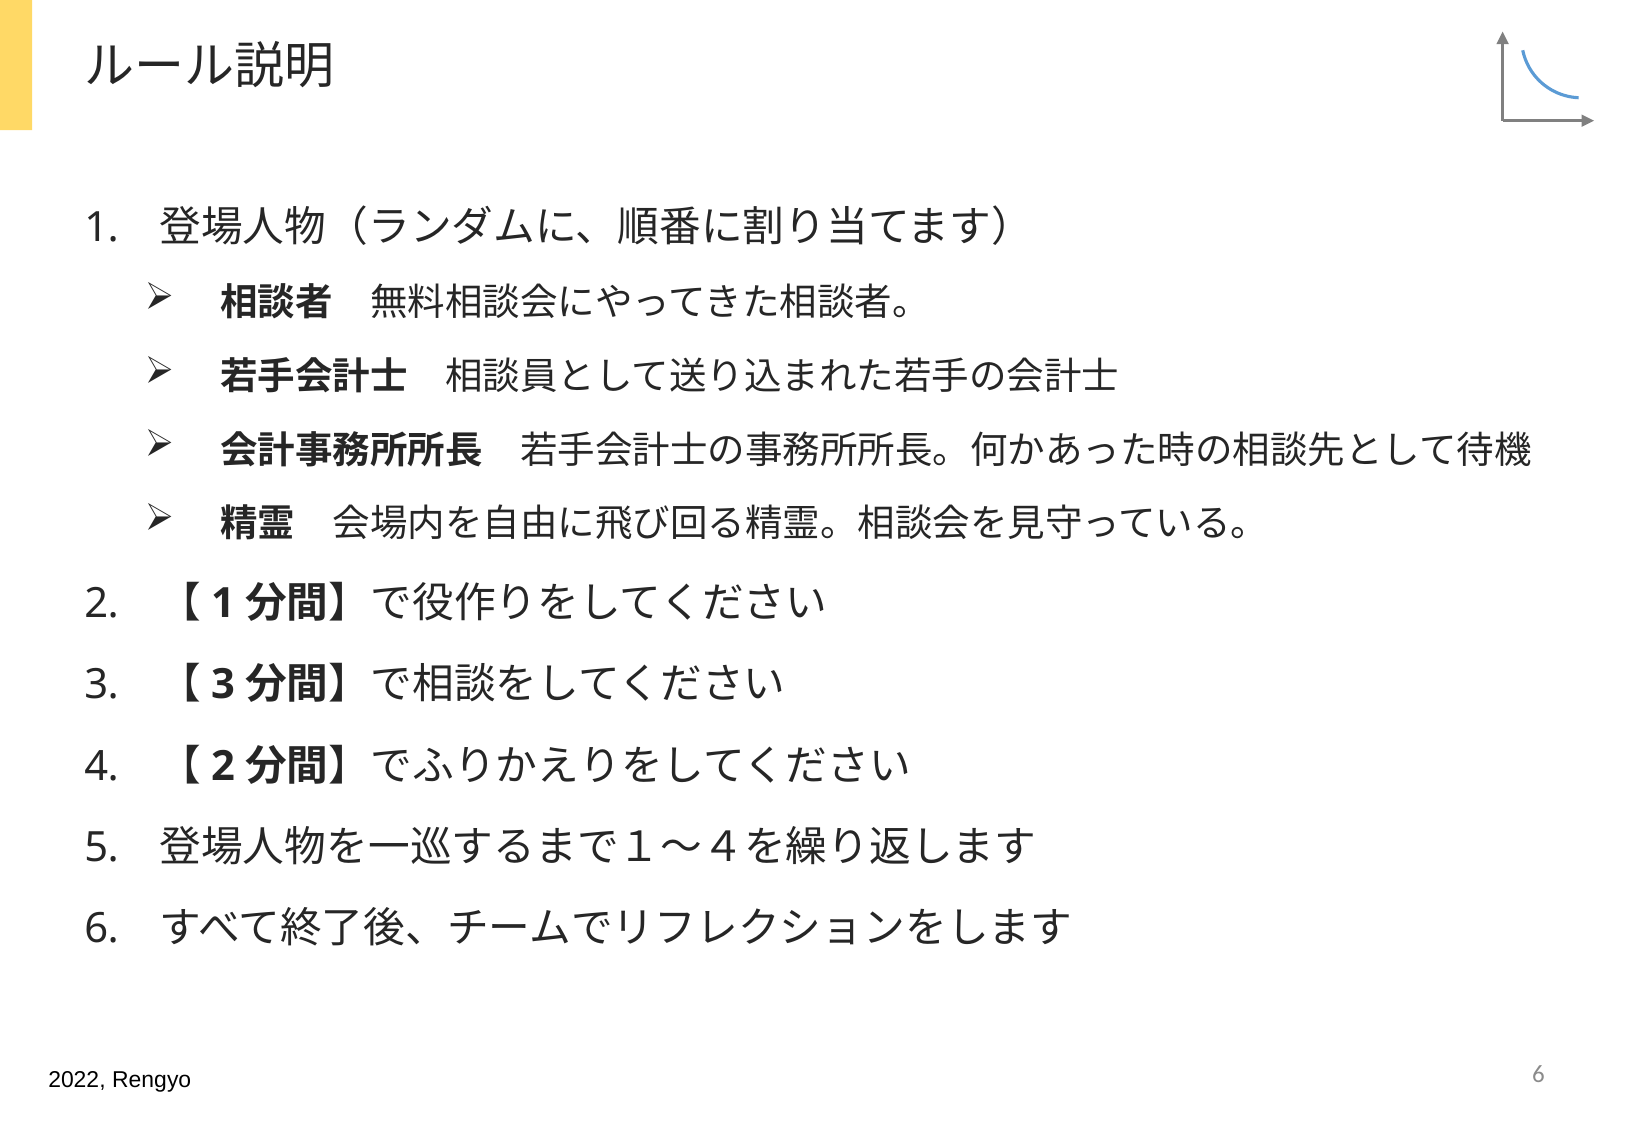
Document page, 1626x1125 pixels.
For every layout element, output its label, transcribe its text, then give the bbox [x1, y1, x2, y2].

title ルール説明 [69, 14, 1560, 121]
slide_number 6 [1275, 1042, 1560, 1103]
list 登場人物（ランダムに、順番に割り当てます） 相談者 無料相談会にやってきた相談者。 若手会計士 相談員として送り込まれた若手の会計士 会計事務所所長 若手会計士の事務所所長。何かあった時の相談先として待機 精霊 会場内を自由に飛び回る精霊。相談会を見守っている。 【1分間】で役作りをしてください 【3分間】で相談をしてください 【2分間】でふりかえりをしてください 登場人物を一巡するまで１〜４を繰り返します すべて終了後、チームでリフレクションをします [69, 166, 1560, 1017]
